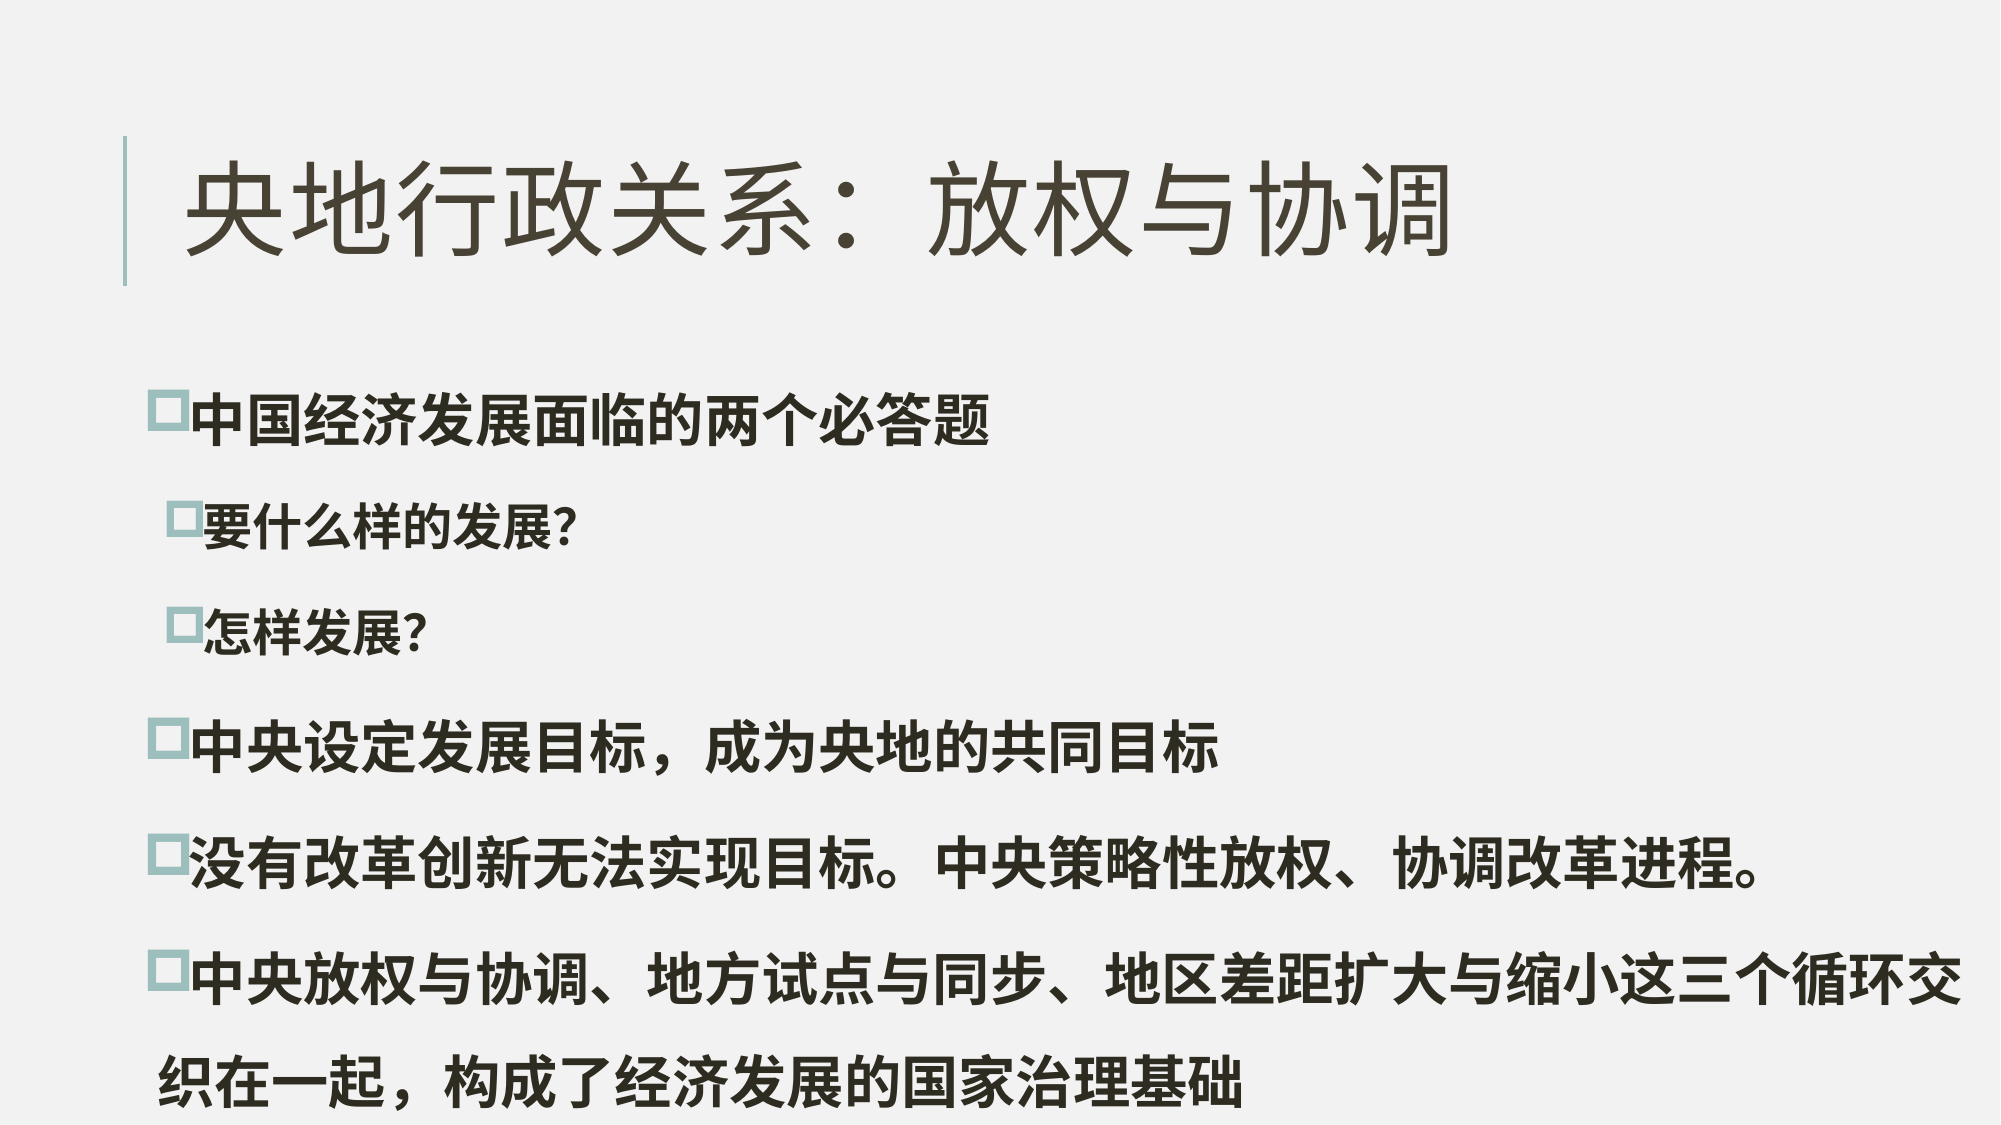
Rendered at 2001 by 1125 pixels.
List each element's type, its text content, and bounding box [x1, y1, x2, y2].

text_box 中国经济发展面临的两个必答题 要什么样的发展？ 怎样发展？ 中央设定发展目标，成为央地的共同目标 没有改革创新无法实现目标。中央策略性放权、协调改革进程。 中央放权与协调、地方试点与同步、地区差距扩大与缩小这三个循环交织在一起，构成了经济发展的国家治理基础 [135, 341, 2000, 1125]
title 央地行政关系：放权与协调 [168, 96, 1940, 341]
